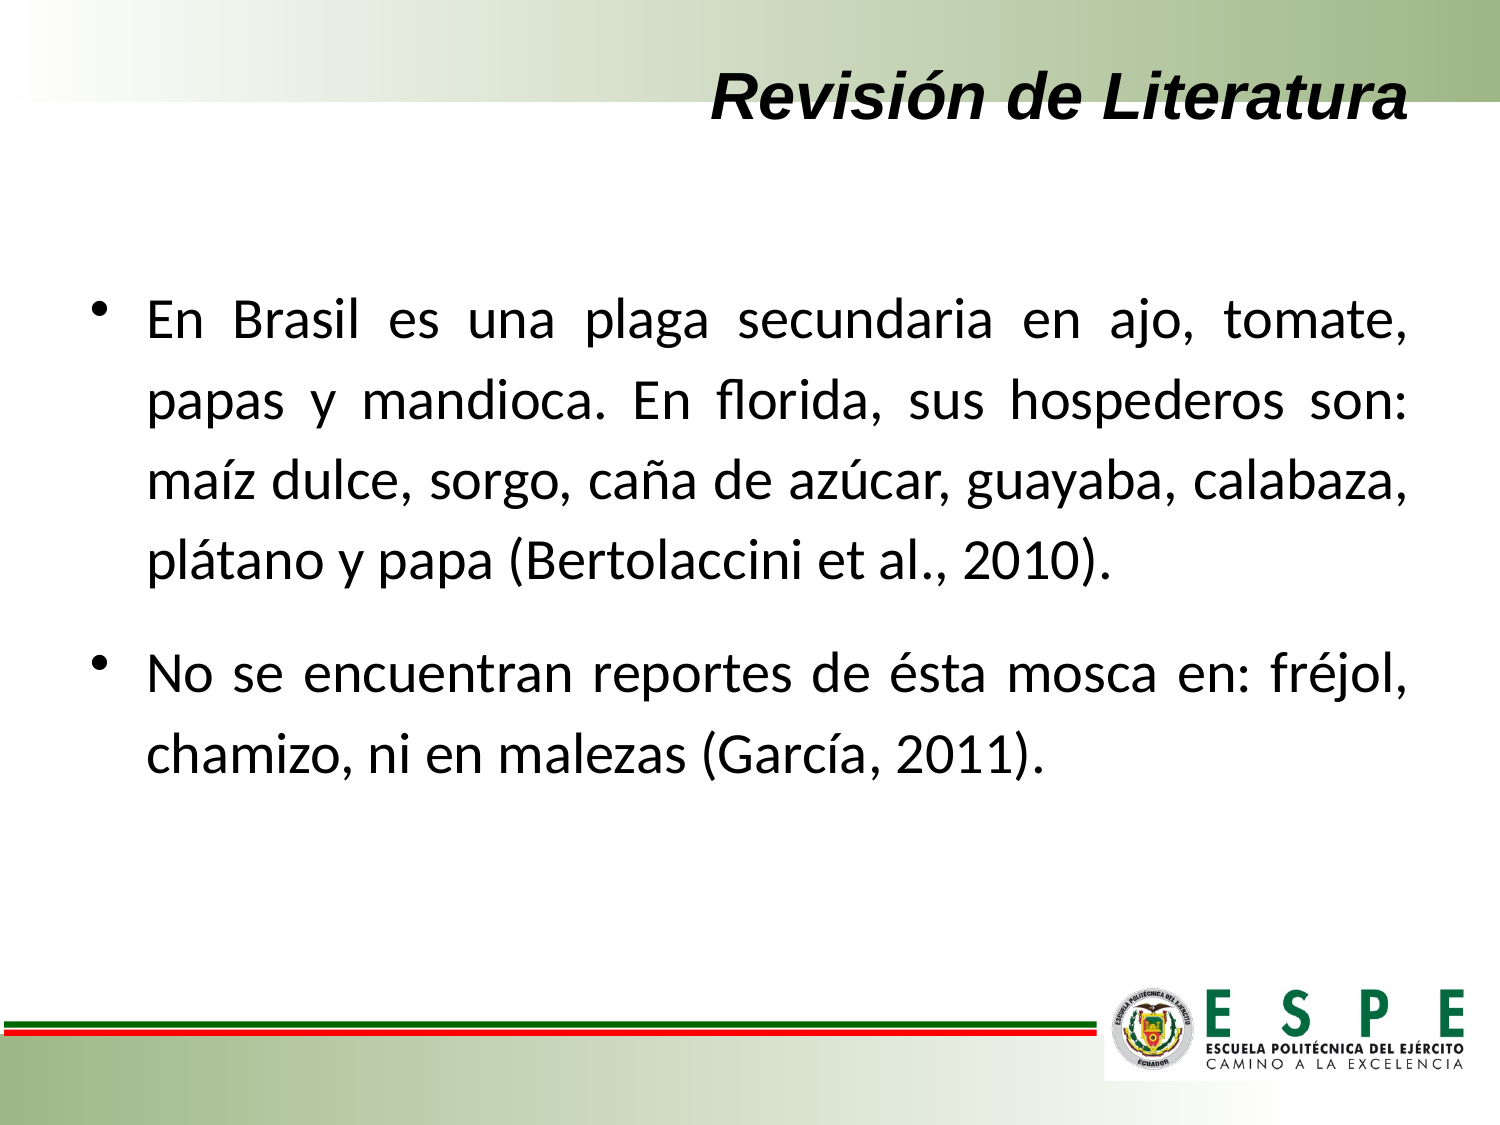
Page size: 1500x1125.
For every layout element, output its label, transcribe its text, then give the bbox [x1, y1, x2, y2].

list En Brasil es una plaga secundaria en ajo, tomate, papas y mandioca. En florida, sus hospederos son: maíz dulce, sorgo, caña de azúcar, guayaba, calabaza, plátano y papa (Bertolaccini et al., 2010). No se encuentran reportes de ésta mosca en: fréjol, chamizo, ni en malezas (García, 2011). [75, 262, 1425, 1005]
picture [1104, 976, 1483, 1081]
title Revisión de Literatura [75, 45, 1425, 176]
